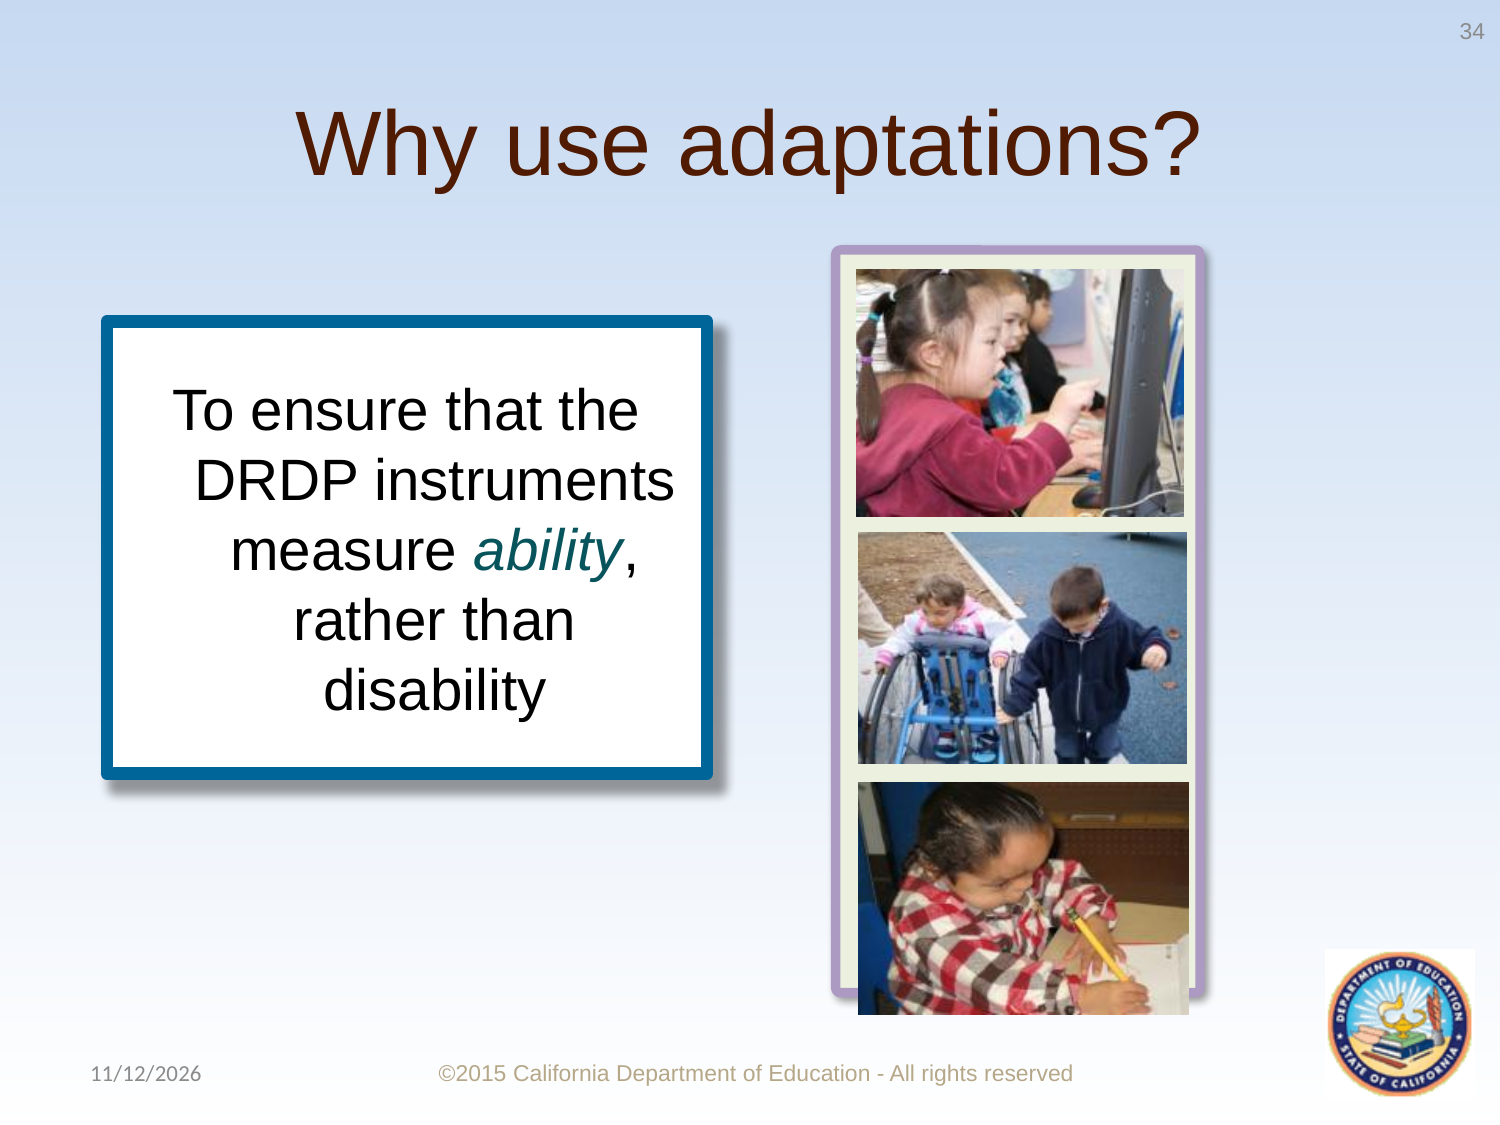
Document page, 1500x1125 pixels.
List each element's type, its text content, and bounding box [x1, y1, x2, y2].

title Why use adaptations? [134, 45, 1365, 233]
footer ©2015 California Department of Education - All rights reserved [425, 1042, 1225, 1103]
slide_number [75, 1042, 425, 1103]
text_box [835, 249, 1201, 1016]
slide_number 34 [1149, 0, 1500, 60]
picture [1325, 949, 1475, 1100]
list To ensure that the DRDP instruments measure ability, rather than disability [107, 321, 707, 774]
